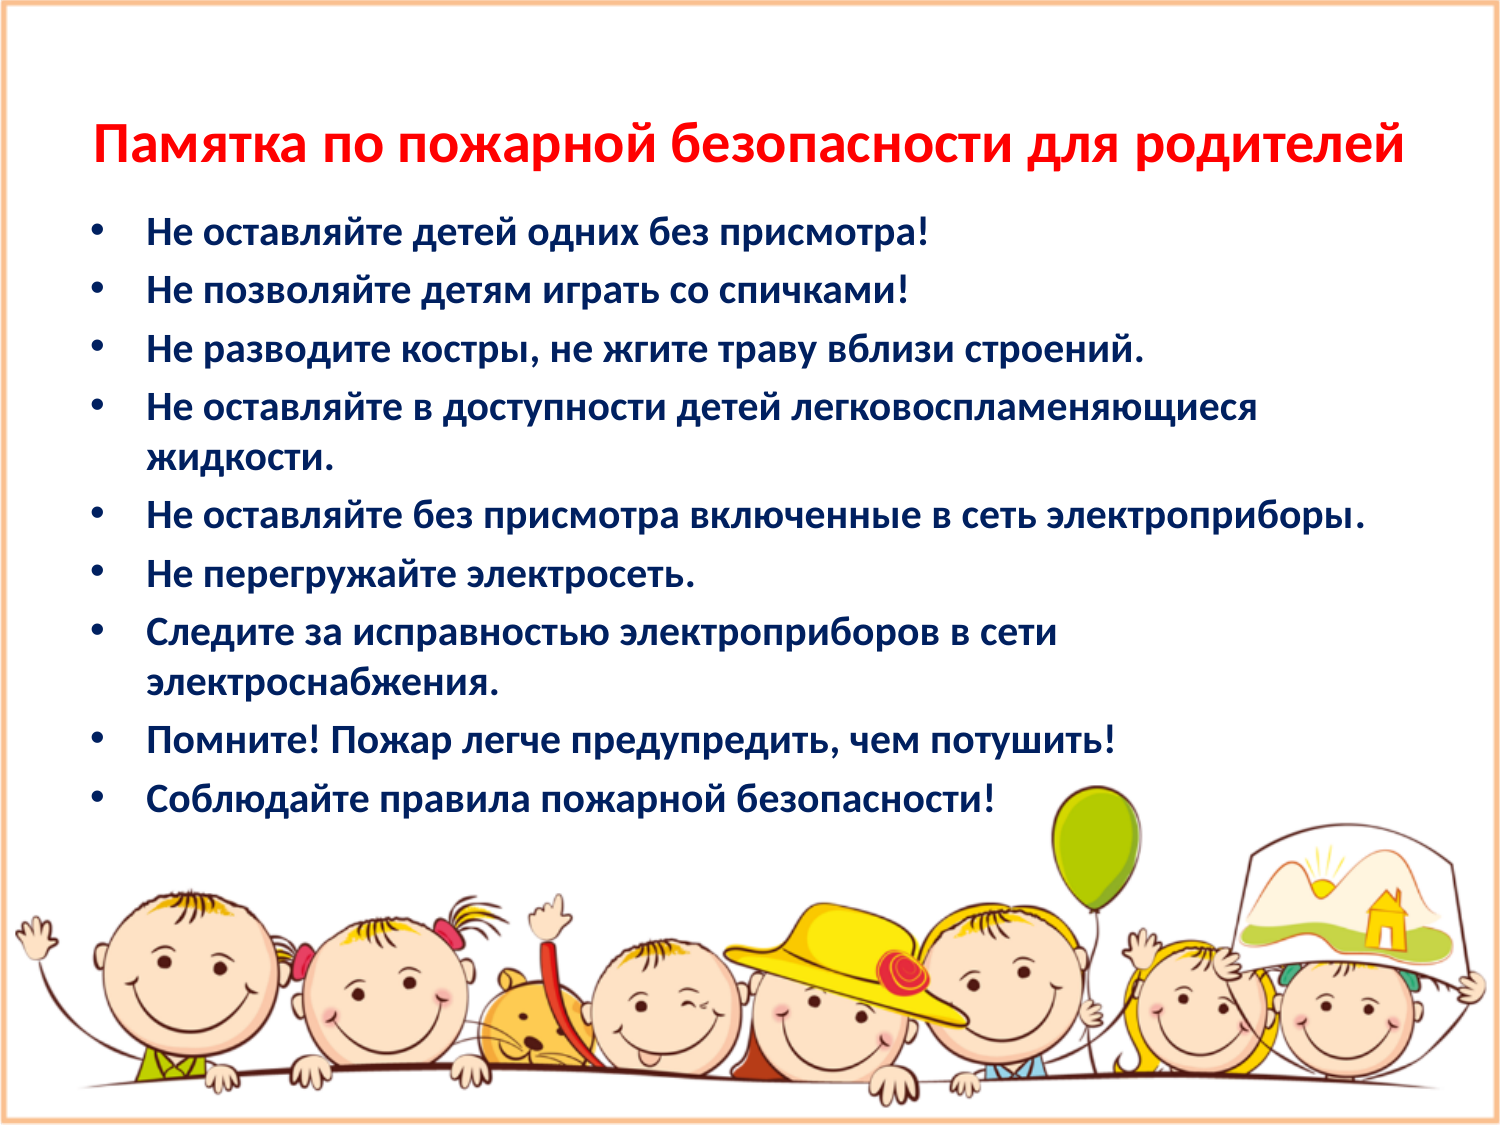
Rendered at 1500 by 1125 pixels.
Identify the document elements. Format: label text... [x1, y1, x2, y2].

picture [0, 0, 1500, 1125]
title Памятка по пожарной безопасности для родителей [75, 45, 1425, 196]
list Не оставляйте детей одних без присмотра! Не позволяйте детям играть со спичками! Не разводите костры, не жгите траву вблизи строений. Не оставляйте в доступности детей легковоспламеняющиеся жидкости. Не оставляйте без присмотра включенные в сеть электроприборы. Не перегружайте электросеть. Следите за исправностью электроприборов в сети электроснабжения. Помните! Пожар легче предупредить, чем потушить! Соблюдайте правила пожарной безопасности! [75, 196, 1425, 1005]
